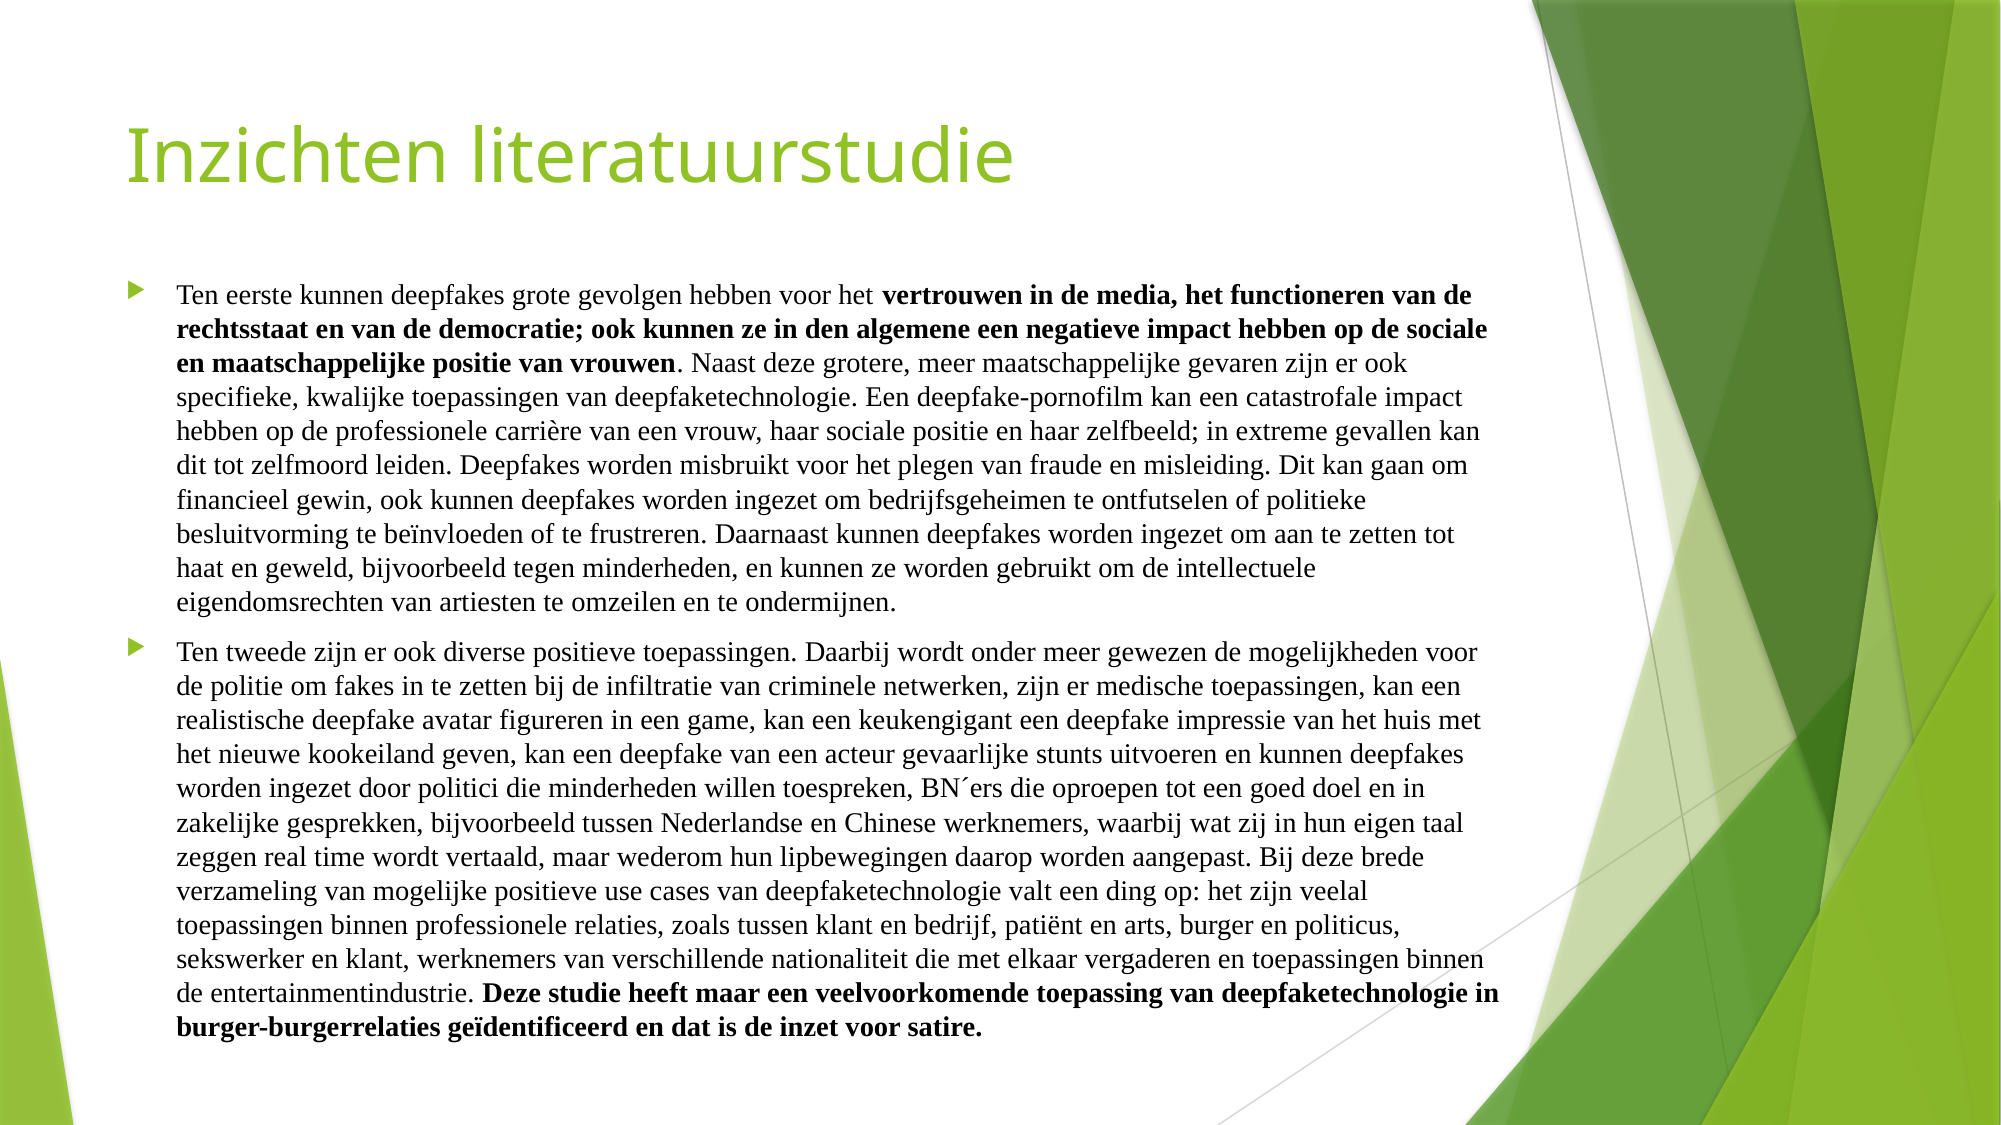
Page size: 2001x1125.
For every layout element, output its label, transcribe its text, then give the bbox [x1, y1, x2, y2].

list Ten eerste kunnen deepfakes grote gevolgen hebben voor het vertrouwen in de media, het functioneren van de rechtsstaat en van de democratie; ook kunnen ze in den algemene een negatieve impact hebben op de sociale en maatschappelijke positie van vrouwen. Naast deze grotere, meer maatschappelijke gevaren zijn er ook specifieke, kwalijke toepassingen van deepfaketechnologie. Een deepfake-pornofilm kan een catastrofale impact hebben op de professionele carrière van een vrouw, haar sociale positie en haar zelfbeeld; in extreme gevallen kan dit tot zelfmoord leiden. Deepfakes worden misbruikt voor het plegen van fraude en misleiding. Dit kan gaan om financieel gewin, ook kunnen deepfakes worden ingezet om bedrijfsgeheimen te ontfutselen of politieke besluitvorming te beïnvloeden of te frustreren. Daarnaast kunnen deepfakes worden ingezet om aan te zetten tot haat en geweld, bijvoorbeeld tegen minderheden, en kunnen ze worden gebruikt om de intellectuele eigendomsrechten van artiesten te omzeilen en te ondermijnen. Ten tweede zijn er ook diverse positieve toepassingen. Daarbij wordt onder meer gewezen de mogelijkheden voor de politie om fakes in te zetten bij de infiltratie van criminele netwerken, zijn er medische toepassingen, kan een realistische deepfake avatar figureren in een game, kan een keukengigant een deepfake impressie van het huis met het nieuwe kookeiland geven, kan een deepfake van een acteur gevaarlijke stunts uitvoeren en kunnen deepfakes worden ingezet door politici die minderheden willen toespreken, BN´ers die oproepen tot een goed doel en in zakelijke gesprekken, bijvoorbeeld tussen Nederlandse en Chinese werknemers, waarbij wat zij in hun eigen taal zeggen real time wordt vertaald, maar wederom hun lipbewegingen daarop worden aangepast. Bij deze brede verzameling van mogelijke positieve use cases van deepfaketechnologie valt een ding op: het zijn veelal toepassingen binnen professionele relaties, zoals tussen klant en bedrijf, patiënt en arts, burger en politicus, sekswerker en klant, werknemers van verschillende nationaliteit die met elkaar vergaderen en toepassingen binnen de entertainmentindustrie. Deze studie heeft maar een veelvoorkomende toepassing van deepfaketechnologie in burger-burgerrelaties geïdentificeerd en dat is de inzet voor satire. [111, 268, 1522, 1066]
title Inzichten literatuurstudie [111, 99, 1522, 268]
